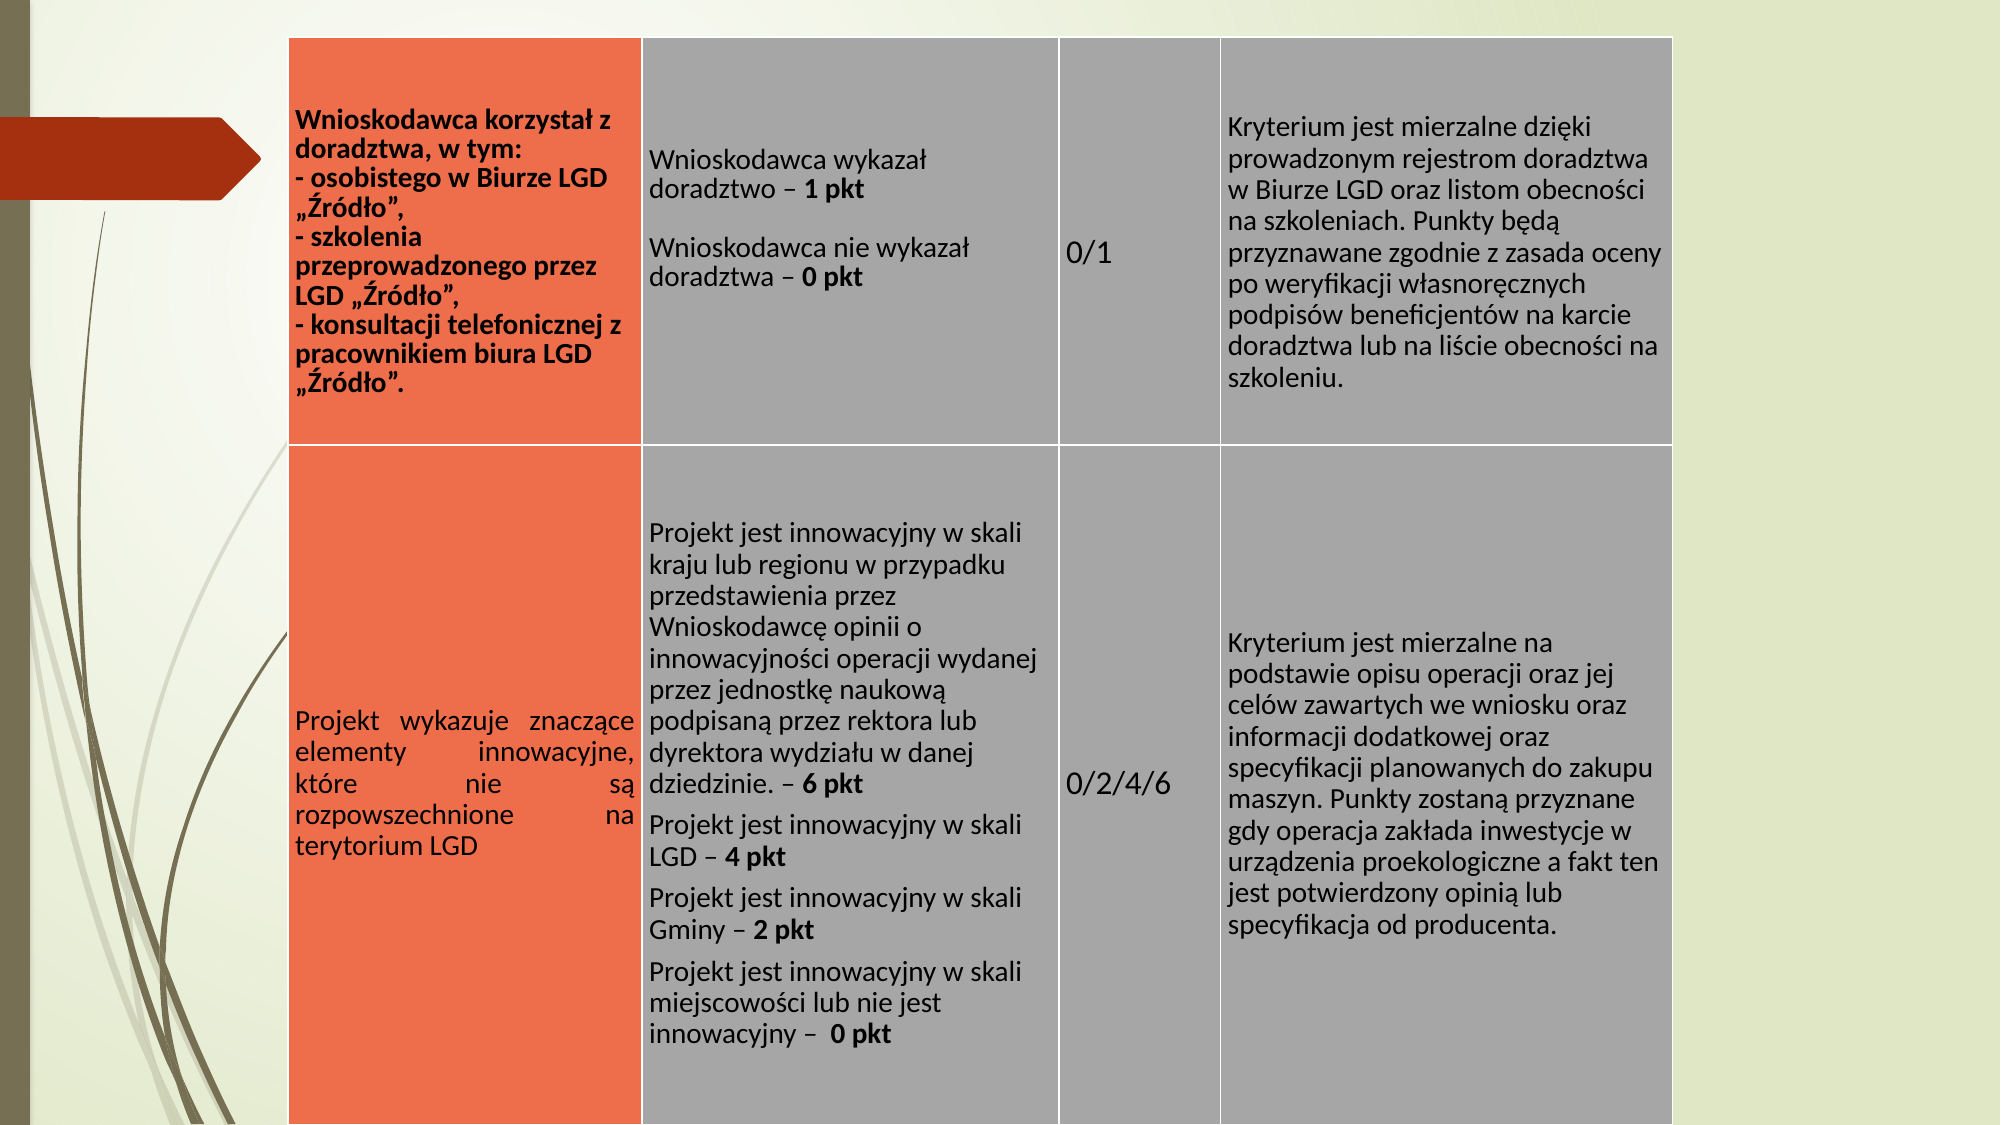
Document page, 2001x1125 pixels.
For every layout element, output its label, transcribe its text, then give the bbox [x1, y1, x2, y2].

table_header Projekt wykazuje znaczące elementy innowacyjne, które nie są rozpowszechnione na terytorium LGD [289, 446, 641, 1124]
table_header 0/2/4/6 [1060, 446, 1220, 1124]
table_header Kryterium jest mierzalne dzięki prowadzonym rejestrom doradztwa w Biurze LGD oraz listom obecności na szkoleniach. Punkty będą przyznawane zgodnie z zasada oceny po weryfikacji własnoręcznych podpisów beneficjentów na karcie doradztwa lub na liście obecności na szkoleniu. [1221, 38, 1672, 444]
table_header Wnioskodawca wykazał doradztwo – 1 pkt Wnioskodawca nie wykazał doradztwa – 0 pkt [643, 38, 1058, 444]
table_header Wnioskodawca korzystał z doradztwa, w tym: - osobistego w Biurze LGD „Źródło”, - szkolenia przeprowadzonego przez LGD „Źródło”, - konsultacji telefonicznej z pracownikiem biura LGD „Źródło”. [289, 38, 641, 444]
table_header Projekt jest innowacyjny w skali kraju lub regionu w przypadku przedstawienia przez Wnioskodawcę opinii o innowacyjności operacji wydanej przez jednostkę naukową podpisaną przez rektora lub dyrektora wydziału w danej dziedzinie. – 6 pkt Projekt jest innowacyjny w skali LGD – 4 pkt Projekt jest innowacyjny w skali Gminy – 2 pkt Projekt jest innowacyjny w skali miejscowości lub nie jest innowacyjny – 0 pkt [643, 446, 1058, 1124]
table_header Kryterium jest mierzalne na podstawie opisu operacji oraz jej celów zawartych we wniosku oraz informacji dodatkowej oraz specyfikacji planowanych do zakupu maszyn. Punkty zostaną przyznane gdy operacja zakłada inwestycje w urządzenia proekologiczne a fakt ten jest potwierdzony opinią lub specyfikacja od producenta. [1221, 446, 1672, 1124]
table_header 0/1 [1060, 38, 1220, 444]
